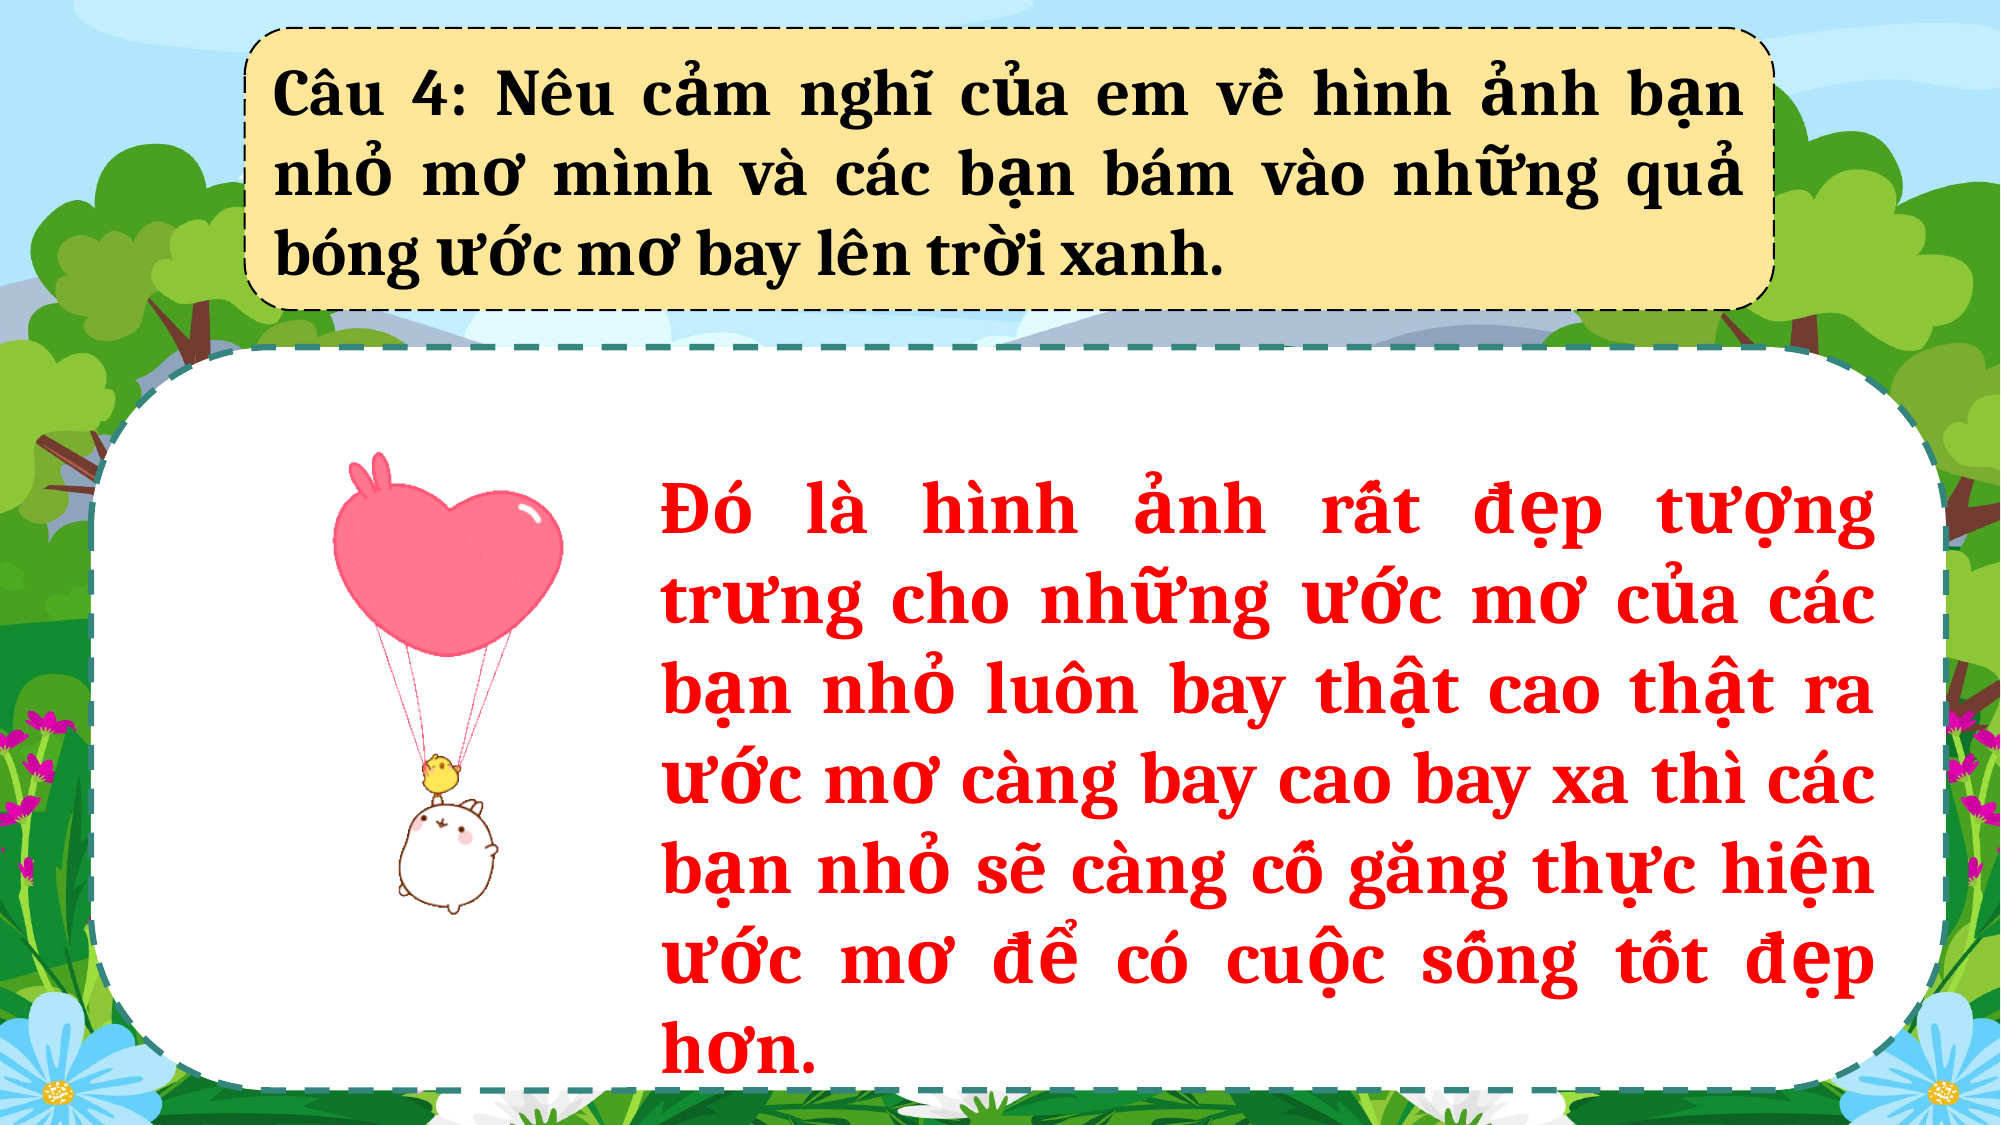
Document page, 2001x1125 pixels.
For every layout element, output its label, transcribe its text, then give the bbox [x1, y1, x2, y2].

text_box Đó là hình ảnh rất đẹp tượng trưng cho những ước mơ của các bạn nhỏ luôn bay thật cao thật ra ước mơ càng bay cao bay xa thì các bạn nhỏ sẽ càng cố gắng thực hiện ước mơ để có cuộc sống tốt đẹp hơn. [645, 451, 1892, 1097]
text_box [89, 346, 1948, 1092]
text_box Câu 4: Nêu cảm nghĩ của em về hình ảnh bạn nhỏ mơ mình và các bạn bám vào những quả bóng ước mơ bay lên trời xanh. [243, 26, 1775, 312]
picture [0, 0, 2001, 1125]
